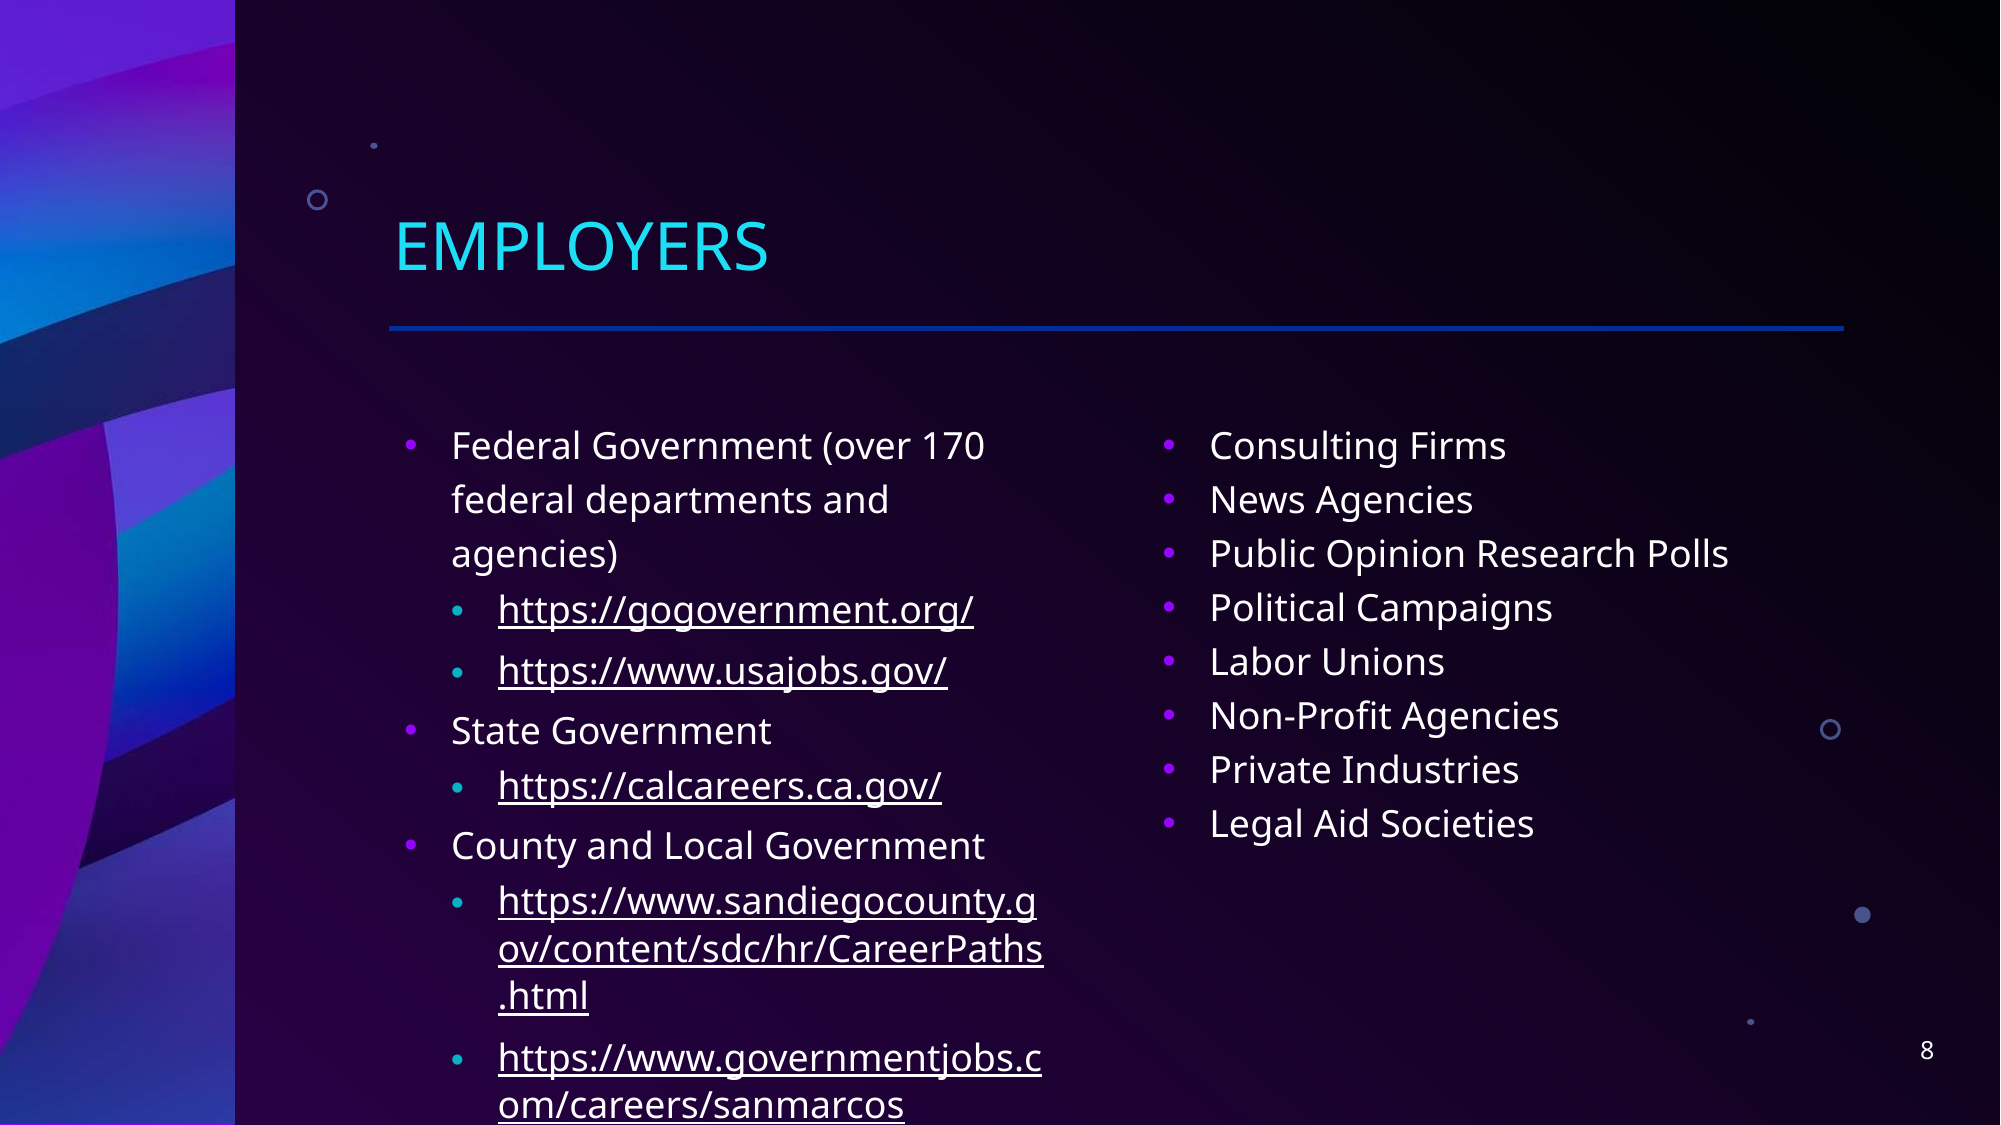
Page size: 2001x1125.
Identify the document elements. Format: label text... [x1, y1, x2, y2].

list Consulting Firms News Agencies Public Opinion Research Polls Political Campaigns Labor Unions Non-Profit Agencies Private Industries Legal Aid Societies [1147, 405, 1841, 985]
picture [0, 0, 235, 1124]
slide_number 8 [1499, 1021, 1950, 1082]
list Federal Government (over 170 federal departments and agencies) https://gogovernment.org/ https://www.usajobs.gov/ State Government https://calcareers.ca.gov/ County and Local Government https://www.sandiegocounty.gov/content/sdc/hr/CareerPaths.html https://www.governmentjobs.com/careers/sanmarcos [389, 405, 1061, 985]
title Employers [393, 26, 1845, 292]
